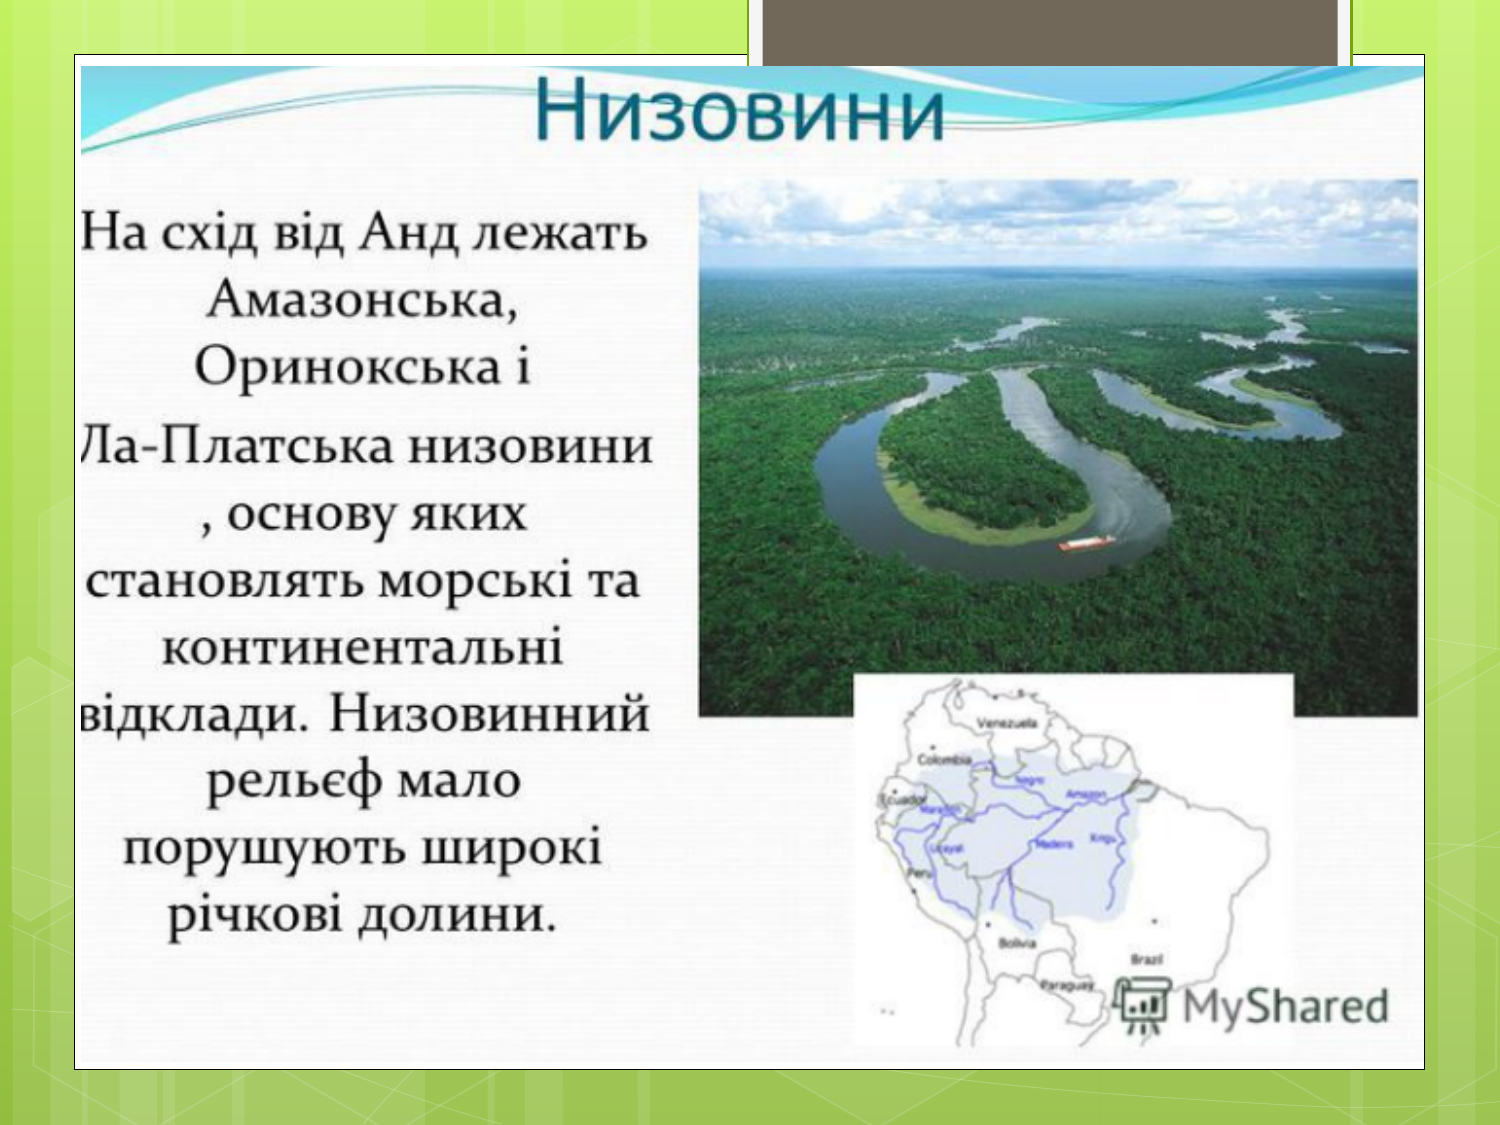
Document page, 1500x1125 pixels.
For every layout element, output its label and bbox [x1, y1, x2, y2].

picture [81, 66, 1424, 1062]
